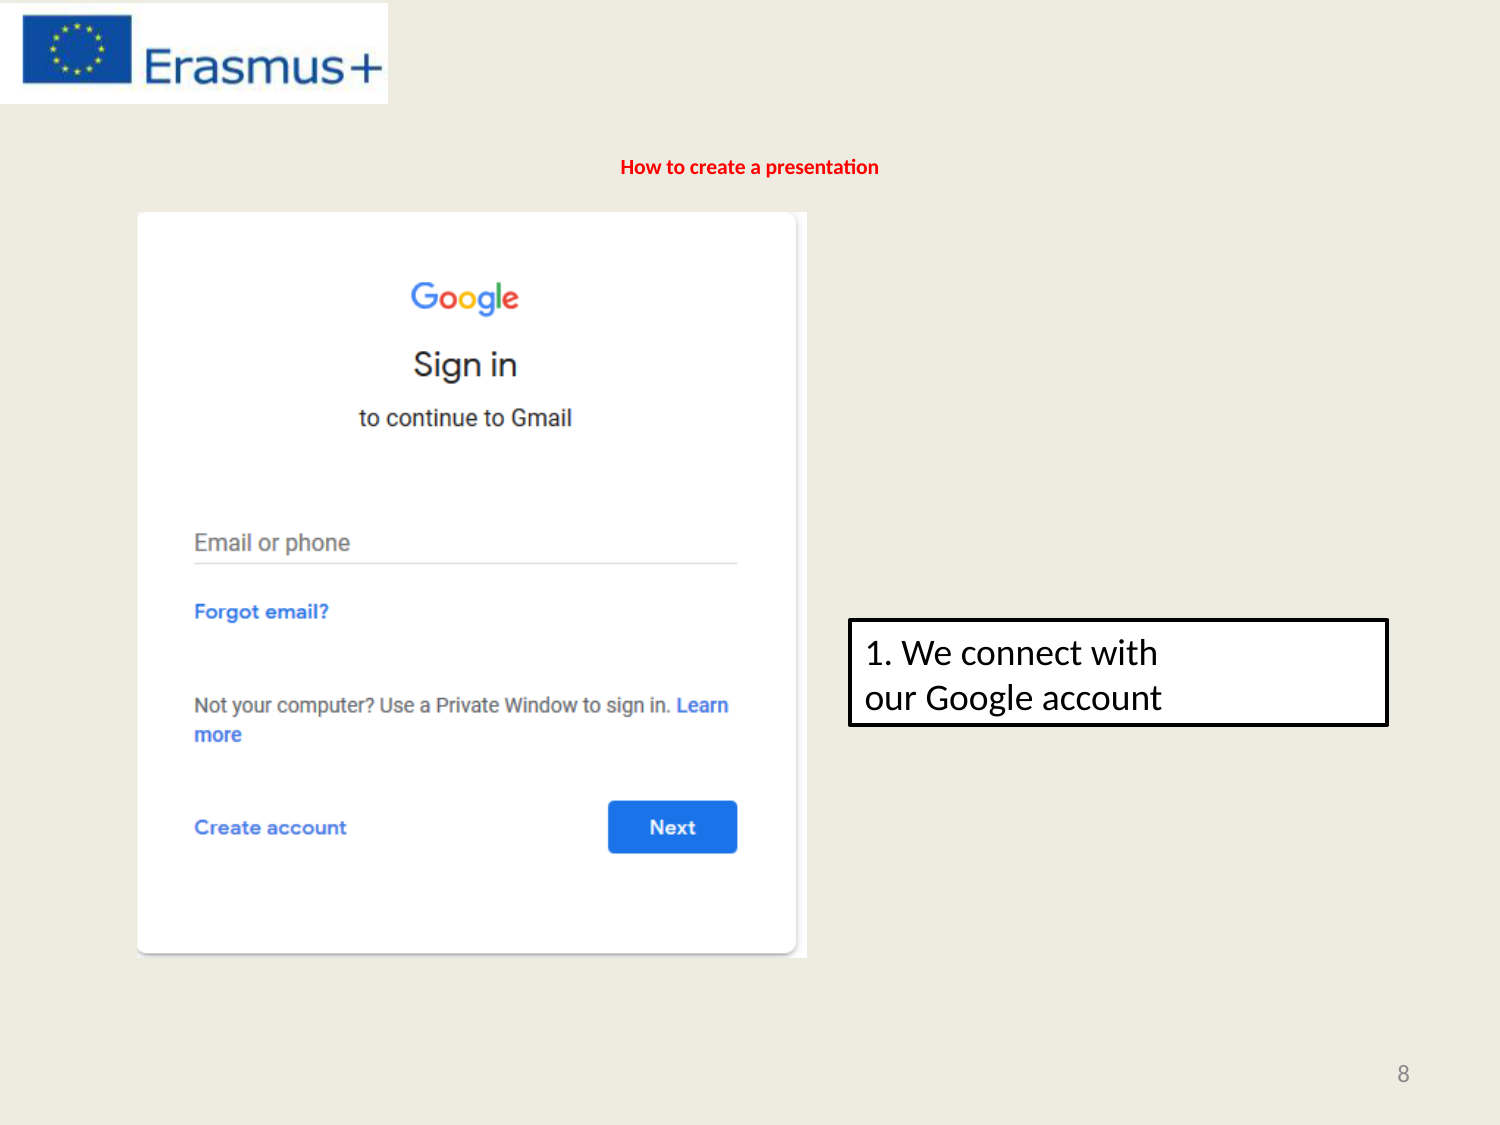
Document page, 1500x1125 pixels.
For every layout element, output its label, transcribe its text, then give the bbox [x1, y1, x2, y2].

text_box 1. We connect with our Google account [848, 618, 1389, 727]
list [75, 262, 1425, 1005]
picture [0, 3, 389, 105]
slide_number 8 [1074, 1042, 1425, 1103]
title How to create a presentation [75, 125, 1425, 233]
picture [137, 212, 808, 958]
